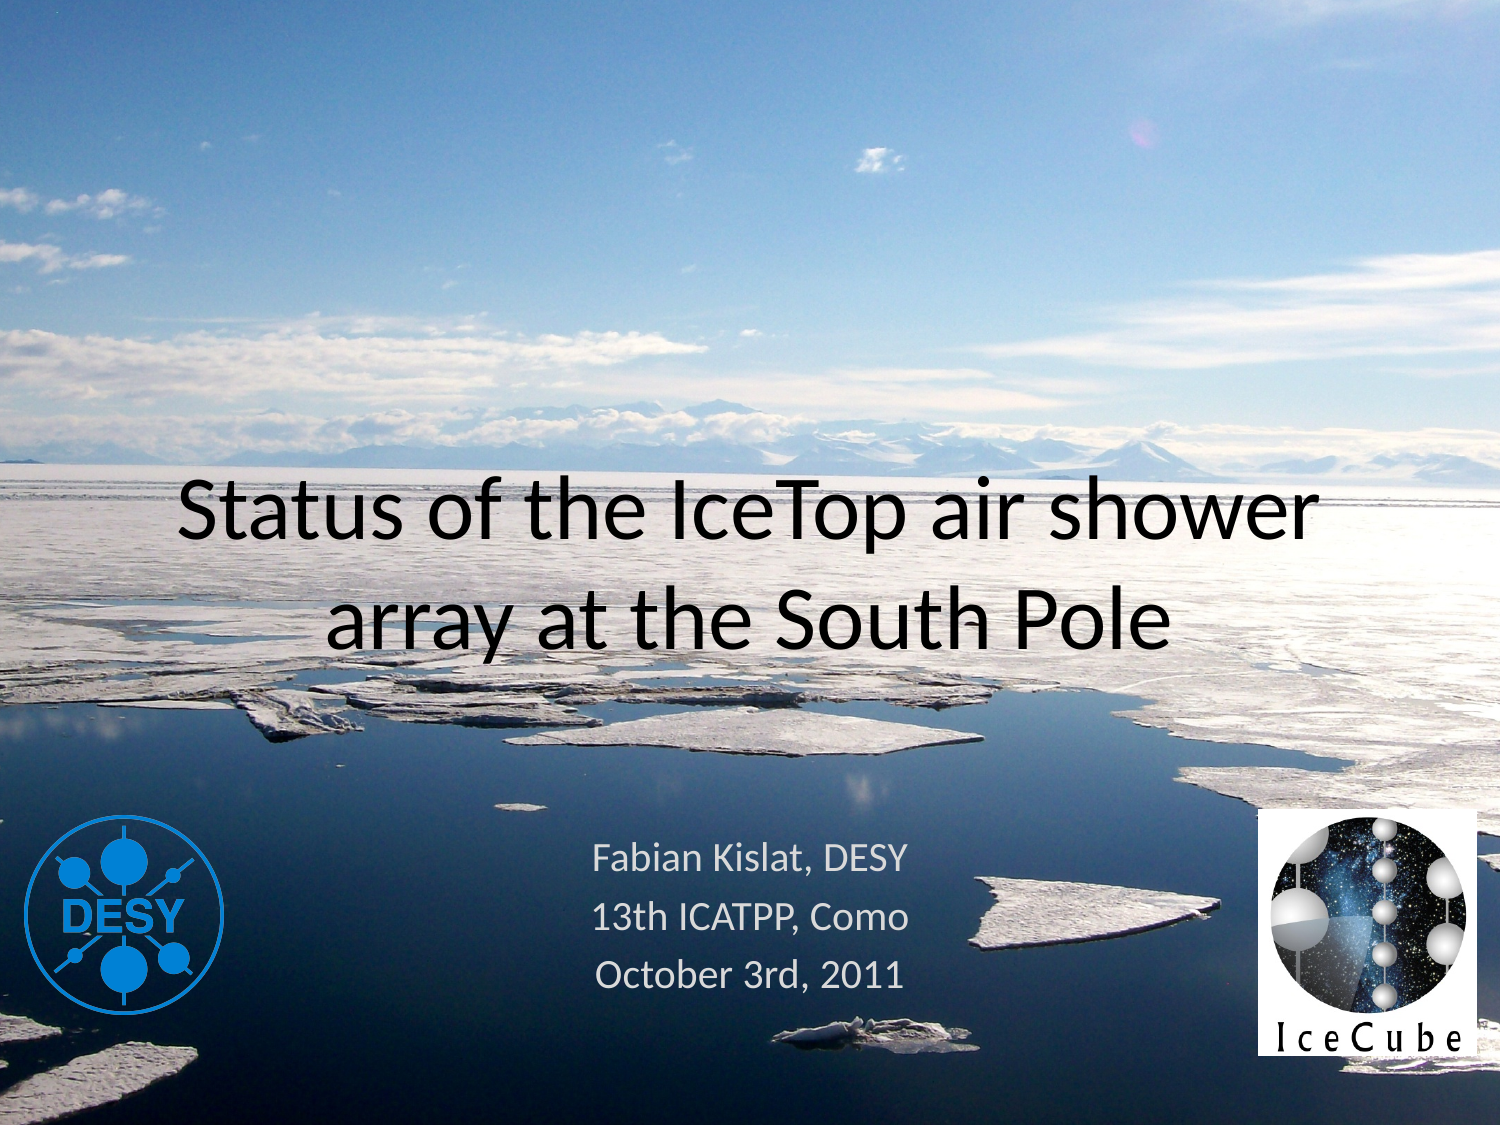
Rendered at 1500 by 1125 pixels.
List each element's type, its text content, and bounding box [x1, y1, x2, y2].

subtitle Fabian Kislat, DESY 13th ICATPP, Como October 3rd, 2011 [229, 822, 1252, 1012]
title Status of the IceTop air shower array at the South Pole [112, 422, 1388, 693]
picture [0, 0, 1500, 1125]
